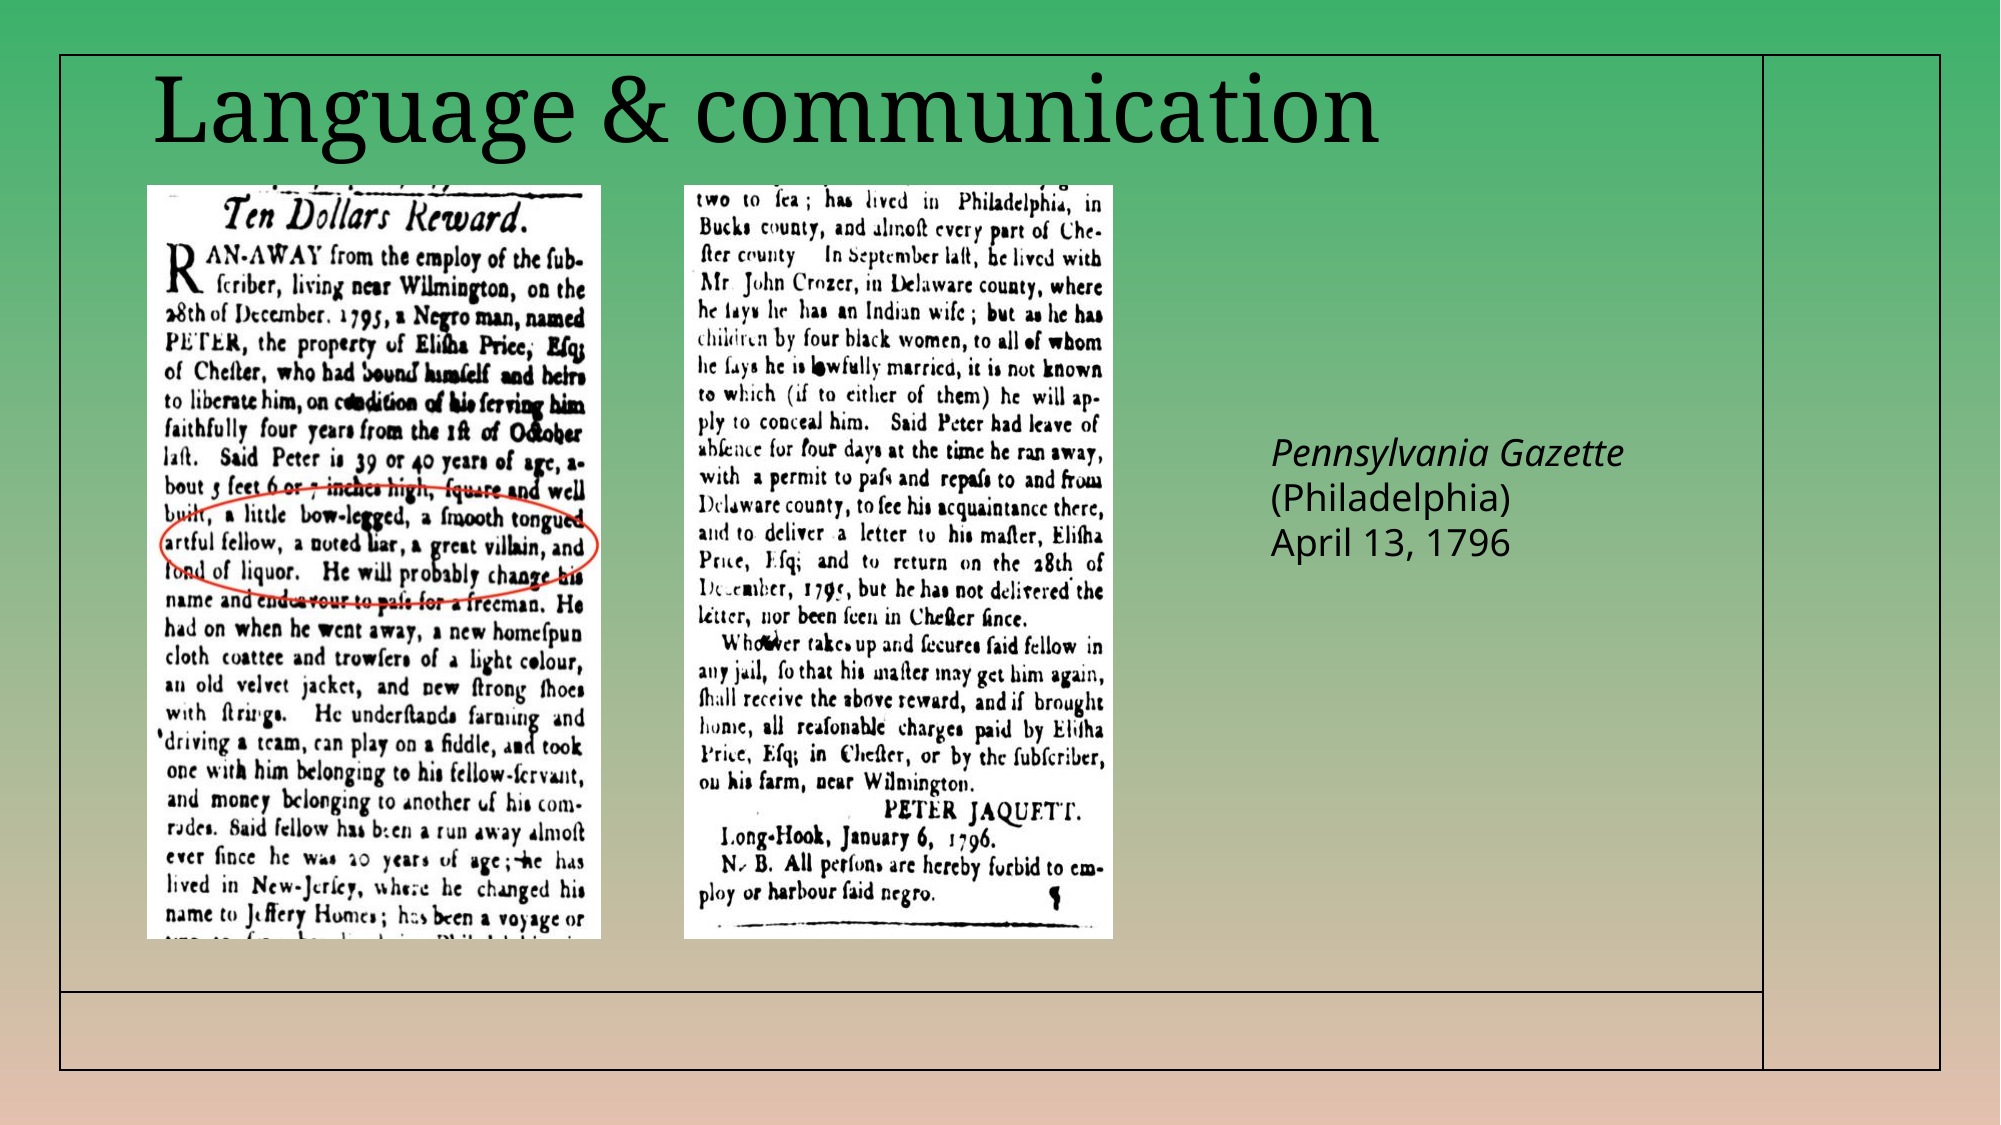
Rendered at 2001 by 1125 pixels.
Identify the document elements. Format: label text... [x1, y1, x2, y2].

text_box Pennsylvania Gazette (Philadelphia) April 13, 1796 [1256, 421, 1640, 571]
title Language & communication [138, 20, 1695, 206]
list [147, 185, 601, 940]
picture [684, 185, 1113, 940]
